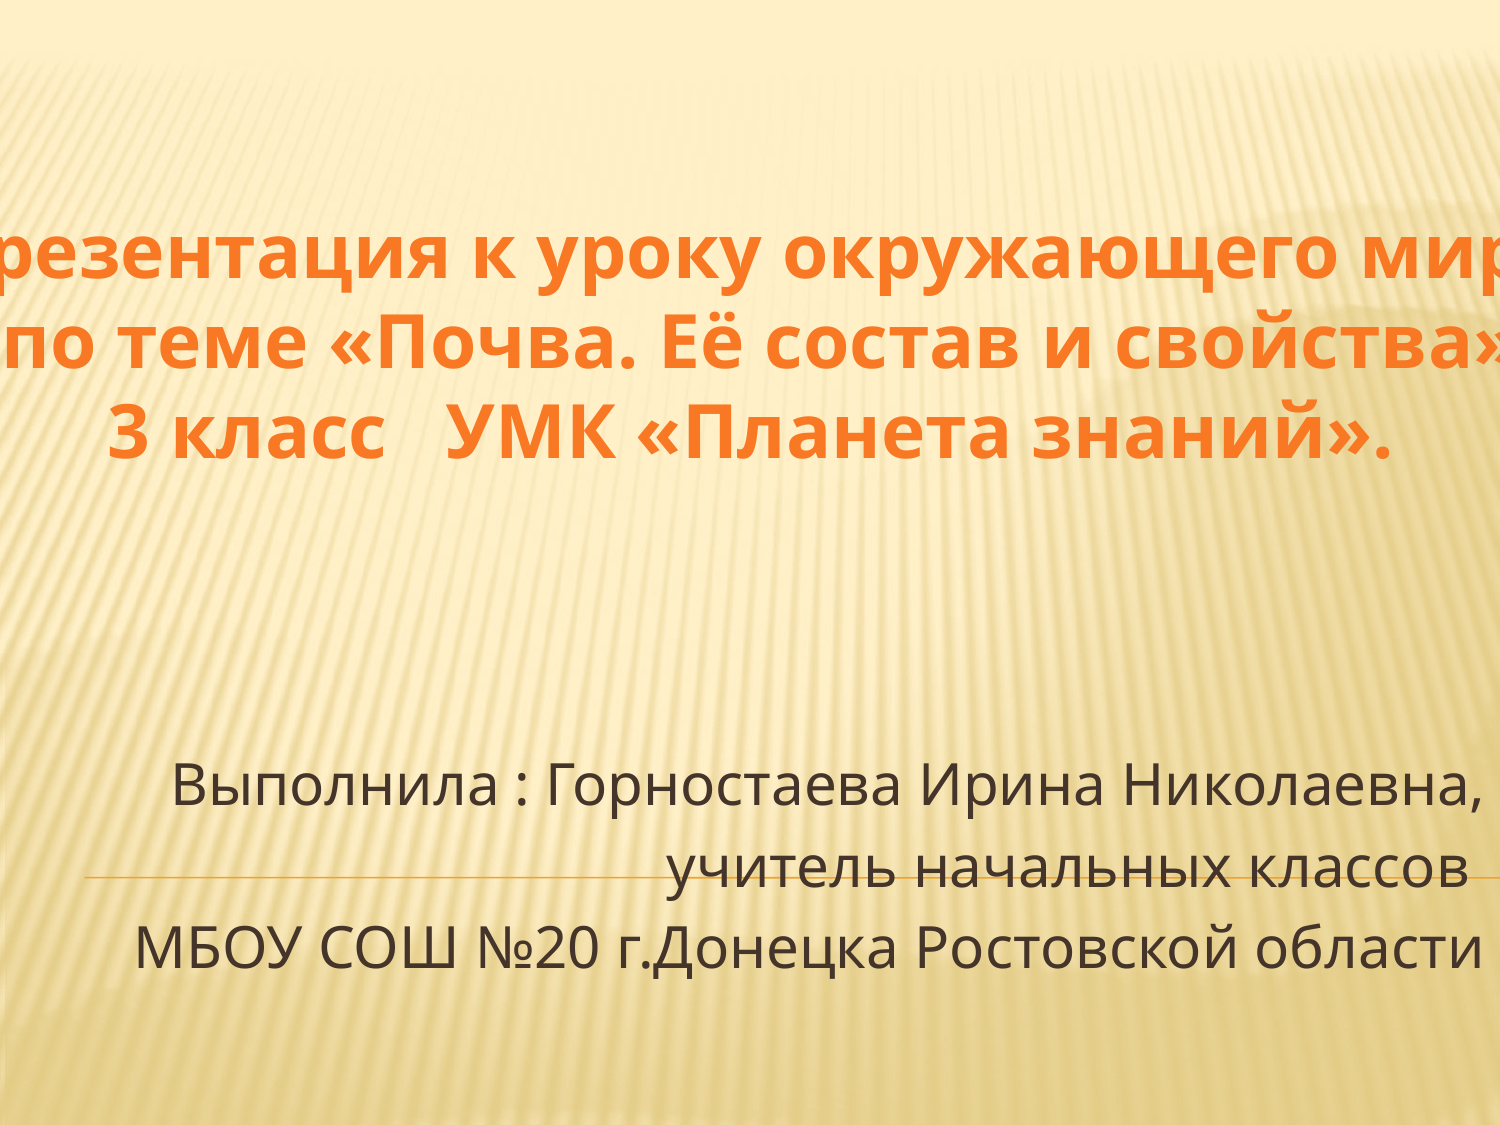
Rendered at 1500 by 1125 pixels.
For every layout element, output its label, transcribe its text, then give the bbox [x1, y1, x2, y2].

subtitle Выполнила : Горностаева Ирина Николаевна, учитель начальных классов МБОУ СОШ №20 г.Донецка Ростовской области [62, 637, 1500, 988]
text_box Презентация к уроку окружающего мира по теме «Почва. Её состав и свойства» 3 класс УМК «Планета знаний». [0, 196, 1500, 482]
